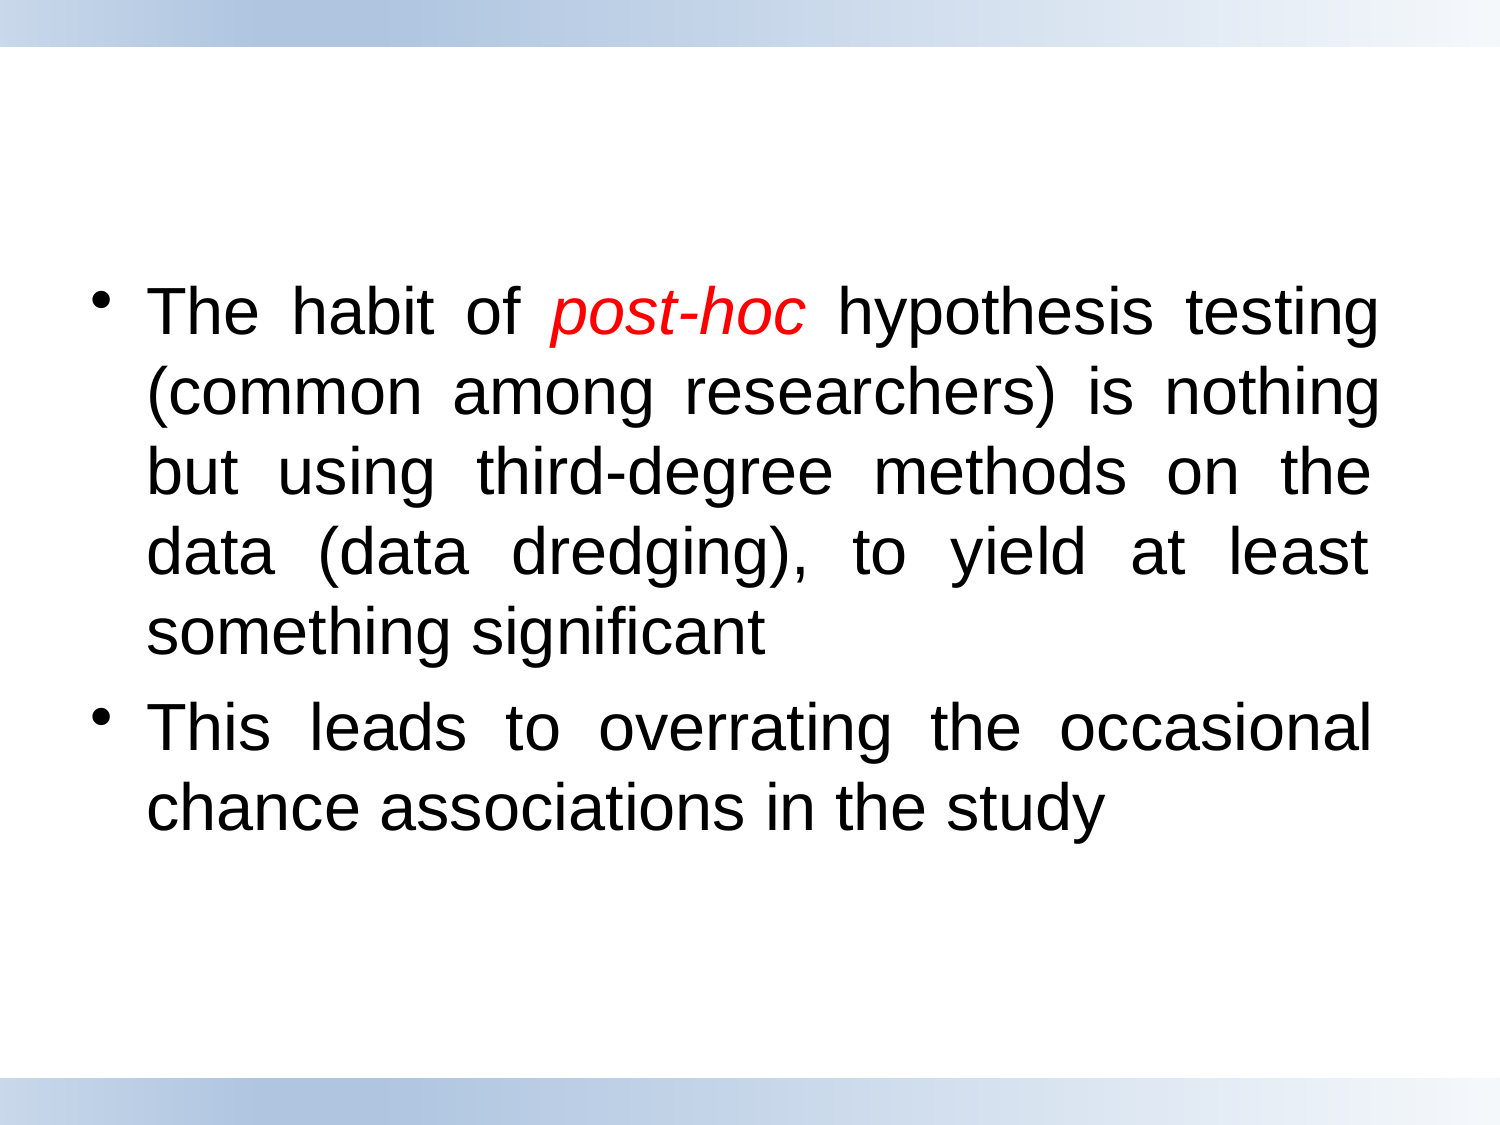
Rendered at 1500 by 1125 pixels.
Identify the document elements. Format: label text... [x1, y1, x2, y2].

text_box The habit of post-hoc hypothesis testing (common among researchers) is nothing but using third-degree methods on the data (data dredging), to yield at least something significant This leads to overrating the occasional chance associations in the study [87, 265, 1413, 844]
text_box [0, 0, 1500, 47]
text_box [0, 1078, 1500, 1125]
